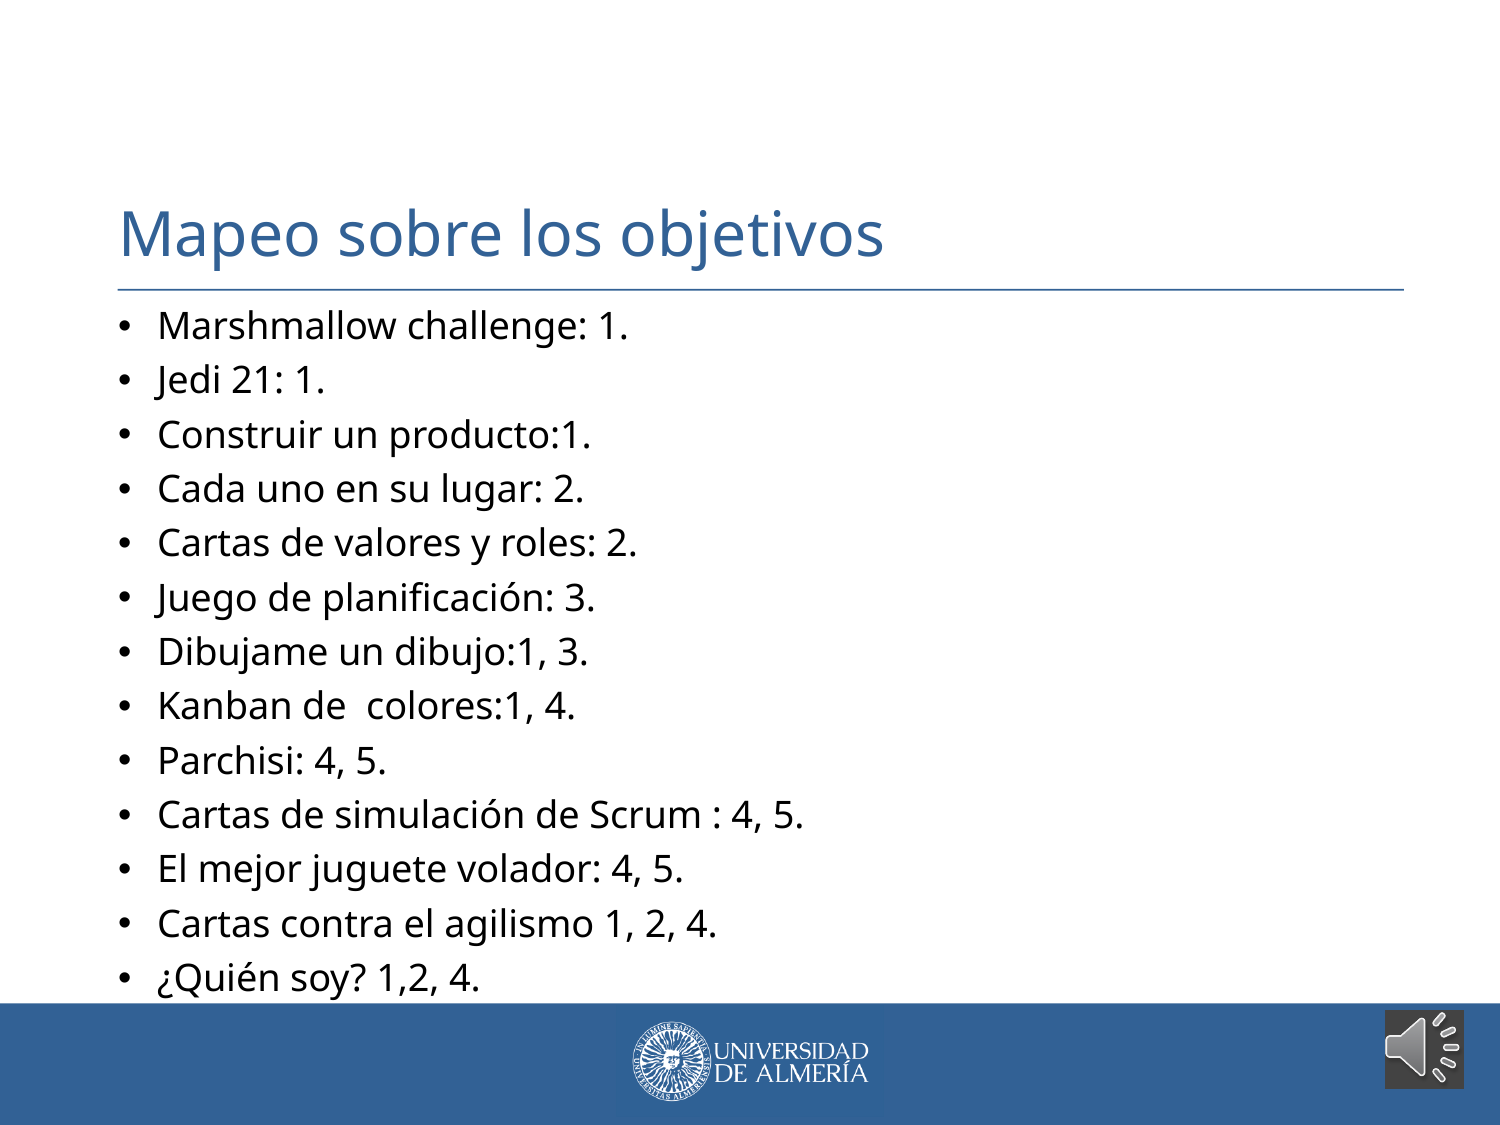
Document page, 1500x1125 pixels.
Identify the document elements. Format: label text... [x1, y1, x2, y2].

title Mapeo sobre los objetivos [103, 59, 1397, 278]
picture [1384, 1009, 1465, 1090]
list Marshmallow challenge: 1. Jedi 21: 1. Construir un producto:1. Cada uno en su lugar: 2. Cartas de valores y roles: 2. Juego de planificación: 3. Dibujame un dibujo:1, 3. Kanban de colores:1, 4. Parchisi: 4, 5. Cartas de simulación de Scrum : 4, 5. El mejor juguete volador: 4, 5. Cartas contra el agilismo 1, 2, 4. ¿Quién soy? 1,2, 4. [103, 299, 1397, 1014]
picture [616, 1014, 884, 1117]
